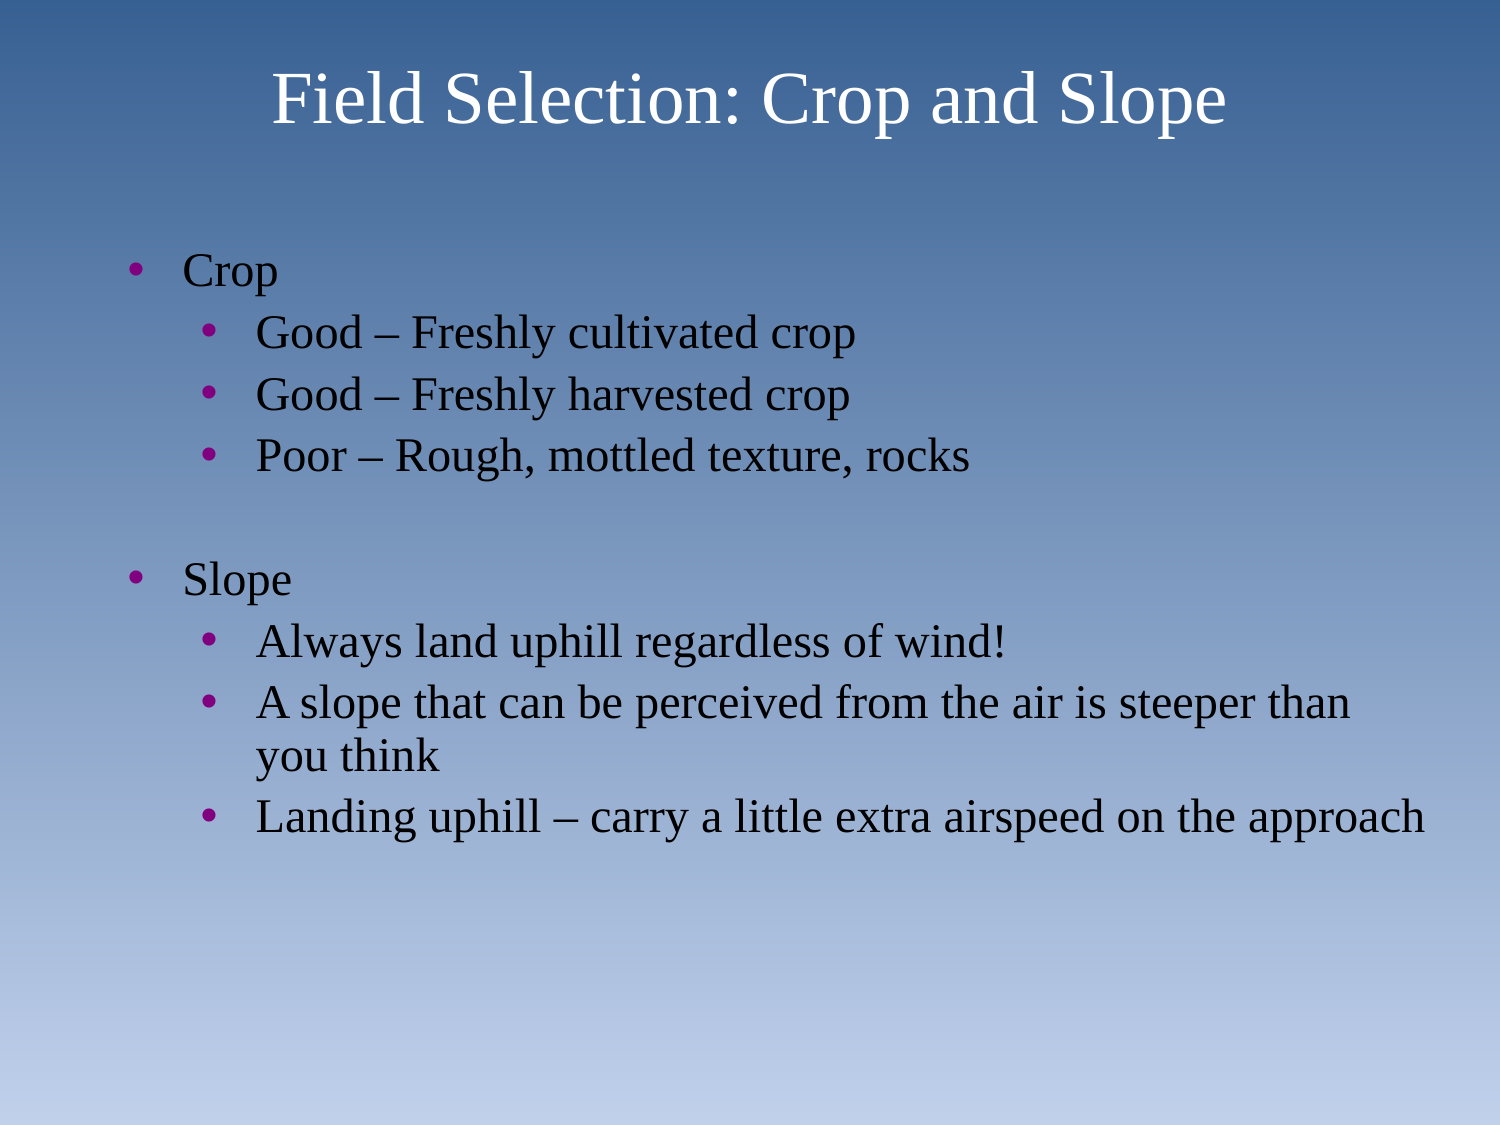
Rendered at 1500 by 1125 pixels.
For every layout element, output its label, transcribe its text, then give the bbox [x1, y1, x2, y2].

title Field Selection: Crop and Slope [75, 0, 1425, 188]
text_box Crop Good – Freshly cultivated crop Good – Freshly harvested crop Poor – Rough, mottled texture, rocks Slope Always land uphill regardless of wind! A slope that can be perceived from the air is steeper than you think Landing uphill – carry a little extra airspeed on the approach [112, 237, 1452, 863]
